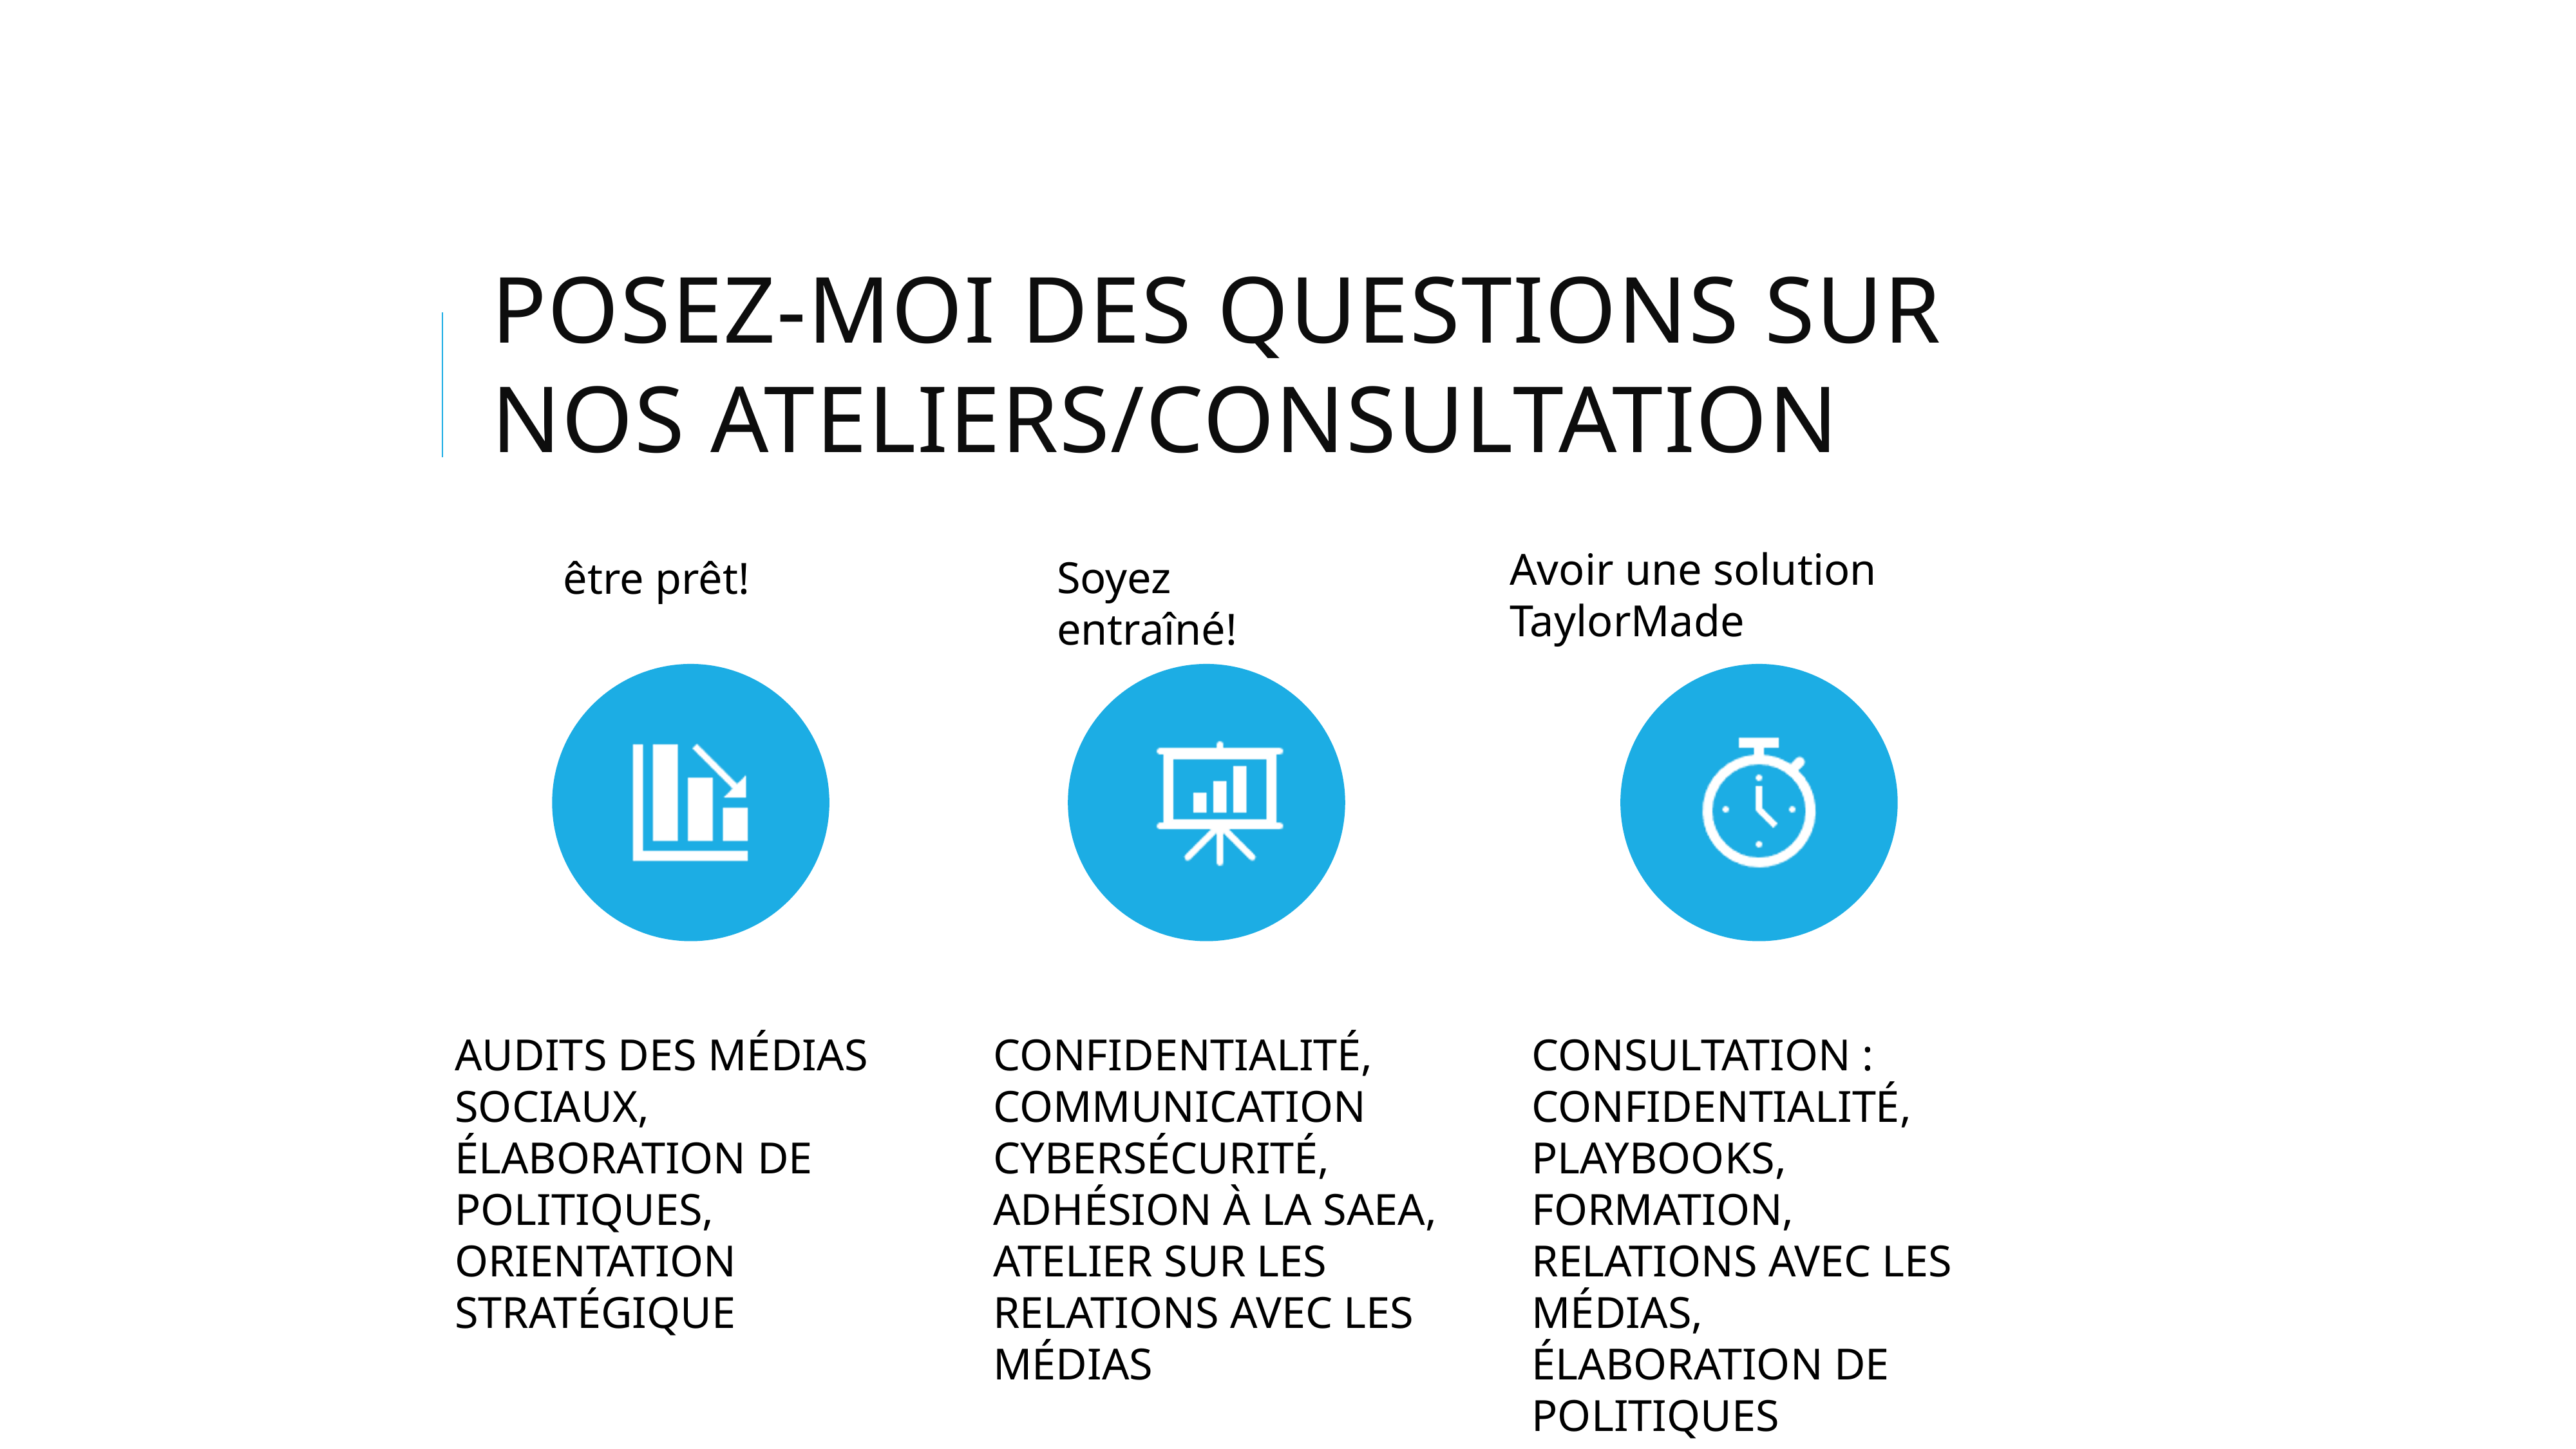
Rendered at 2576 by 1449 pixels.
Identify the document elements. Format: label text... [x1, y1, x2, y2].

title Posez-moi des questions sur nos ateliers/Consultation [484, 244, 2025, 483]
text_box Avoir une solution TaylorMade [1502, 535, 1966, 659]
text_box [454, 663, 1987, 1449]
text_box être prêt! [556, 544, 871, 659]
text_box Soyez entraîné! [1049, 543, 1364, 659]
